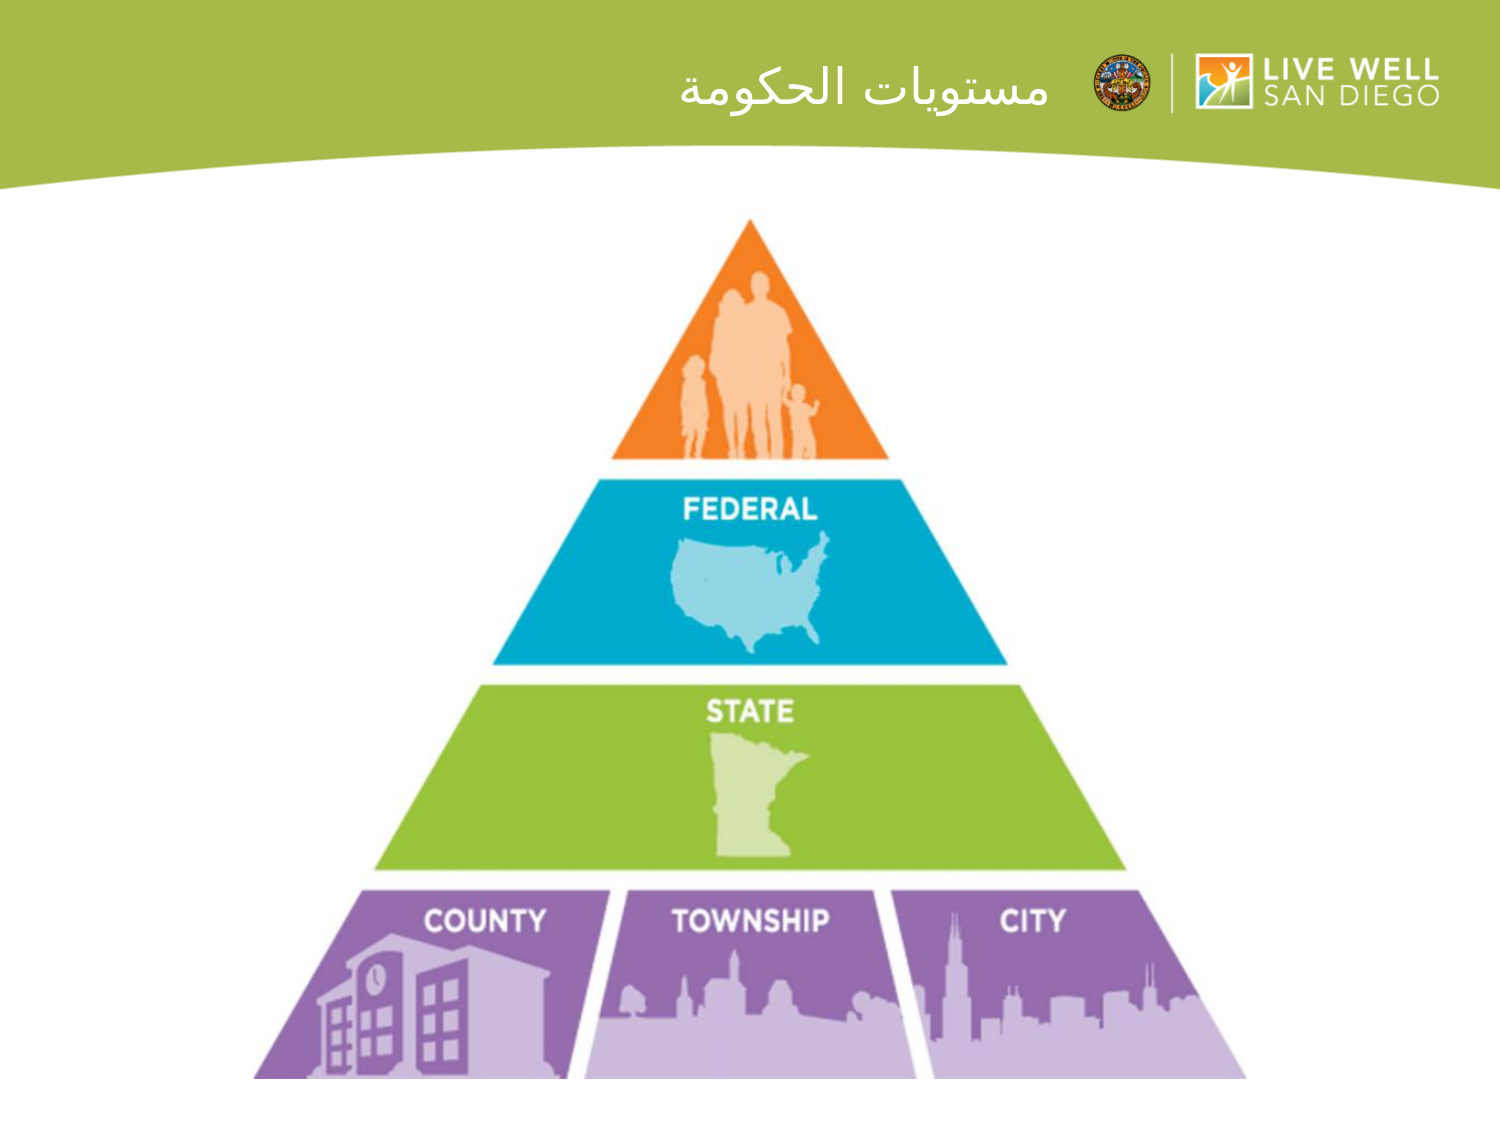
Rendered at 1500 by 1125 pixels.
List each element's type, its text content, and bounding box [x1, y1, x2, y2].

picture [0, 0, 1500, 1125]
title مستويات الحكومة [113, 27, 1052, 150]
